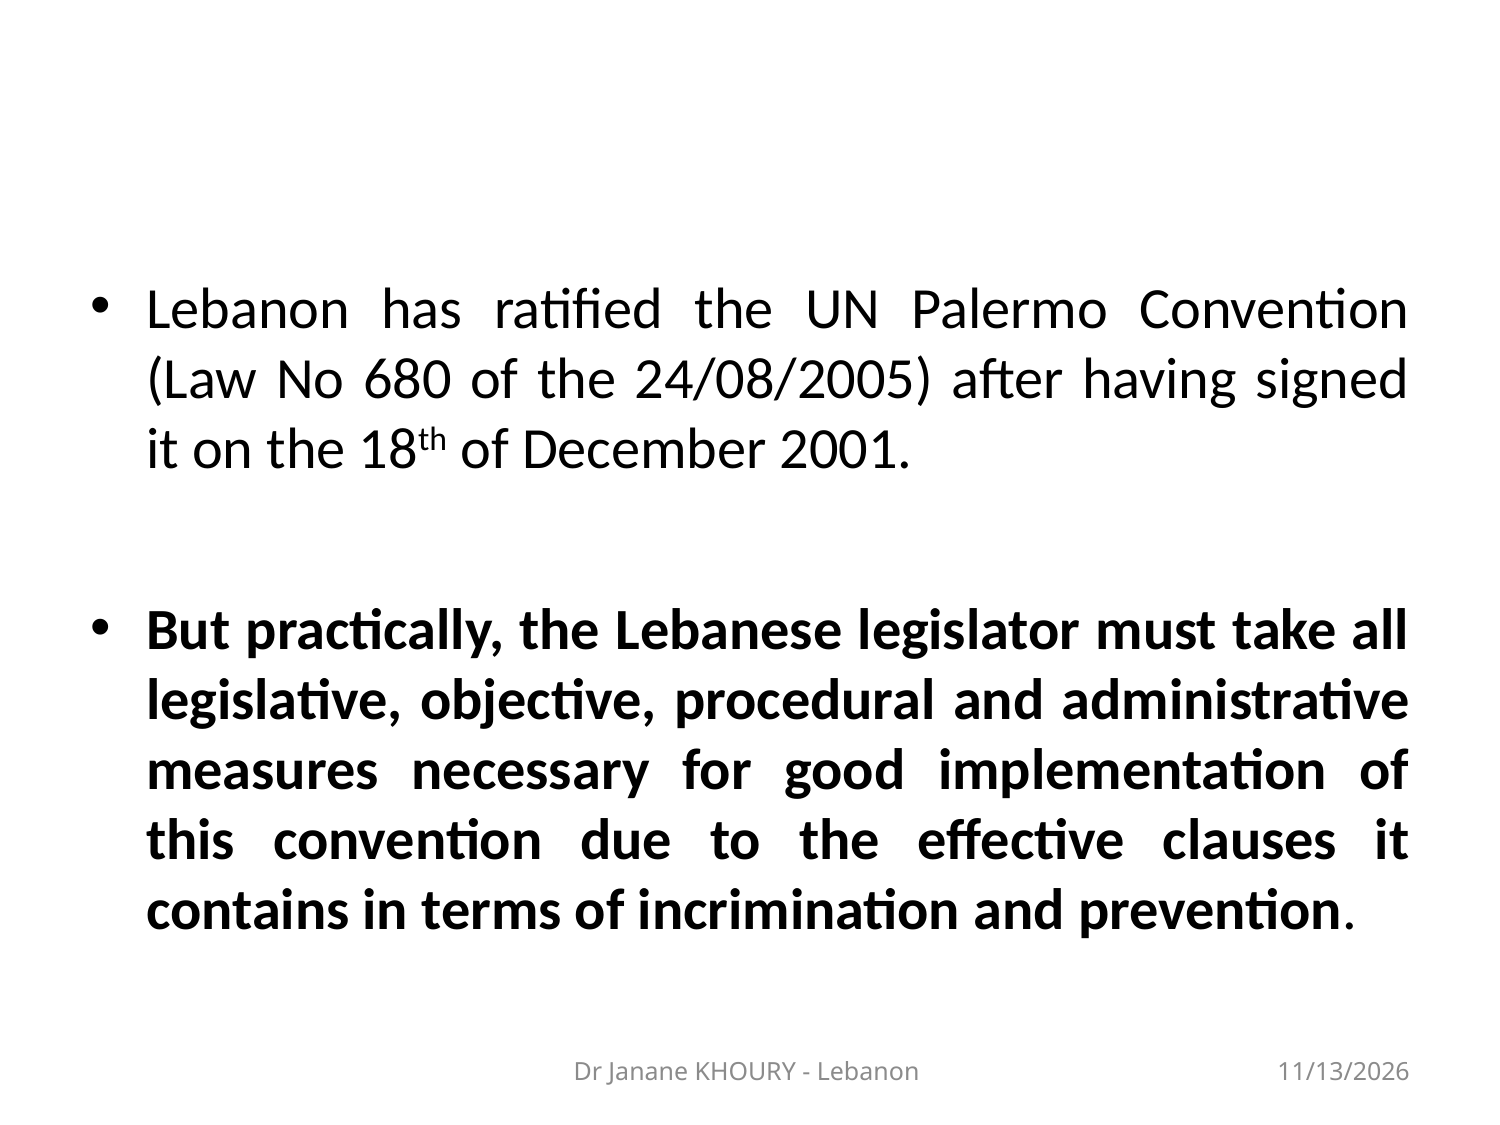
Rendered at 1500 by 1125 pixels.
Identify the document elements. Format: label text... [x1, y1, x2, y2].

footer Dr Janane KHOURY - Lebanon [512, 1042, 988, 1103]
list Lebanon has ratified the UN Palermo Convention (Law No 680 of the 24/08/2005) after having signed it on the 18th of December 2001. But practically, the Lebanese legislator must take all legislative, objective, procedural and administrative measures necessary for good implementation of this convention due to the effective clauses it contains in terms of incrimination and prevention. [75, 262, 1425, 1005]
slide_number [1074, 1042, 1425, 1103]
